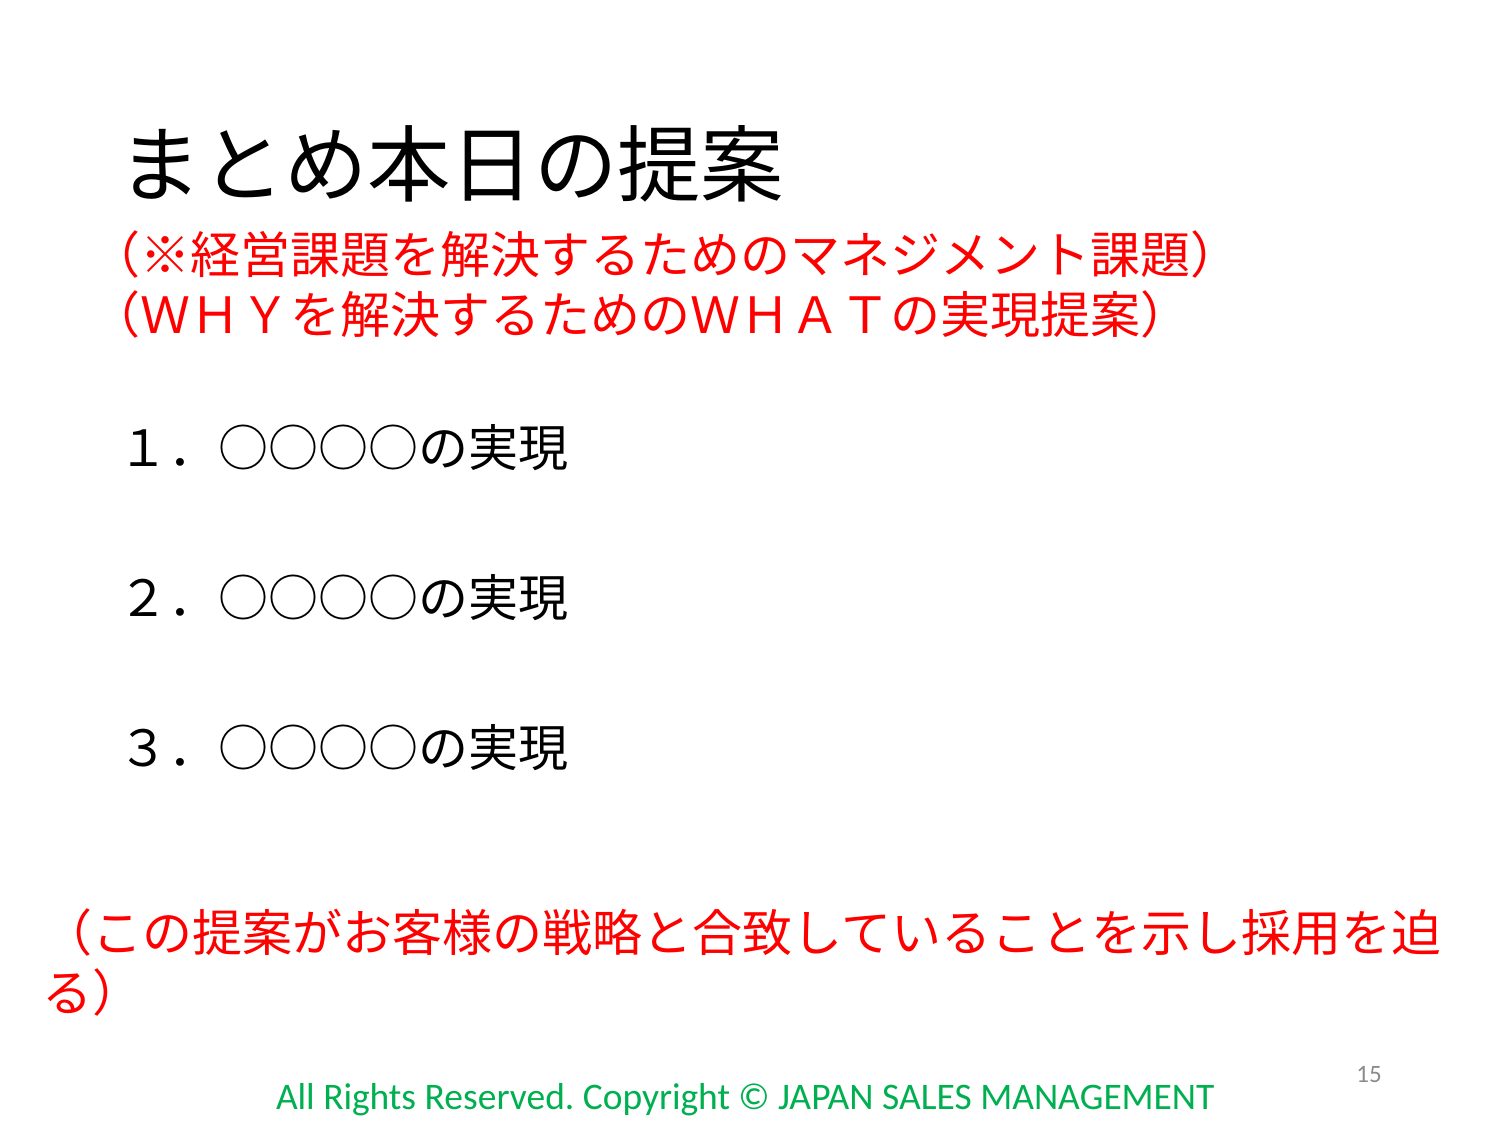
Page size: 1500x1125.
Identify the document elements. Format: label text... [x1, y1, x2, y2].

slide_number 15 [1059, 1042, 1397, 1103]
list １．○○○○の実現 ２．○○○○の実現 ３．○○○○の実現 [103, 415, 1397, 873]
title まとめ本日の提案 [103, 59, 1397, 278]
text_box （※経営課題を解決するためのマネジメント課題） （ＷＨＹを解決するためのＷＨＡＴの実現提案） [75, 216, 1305, 352]
text_box （この提案がお客様の戦略と合致していることを示し採用を迫る） [27, 893, 1490, 1029]
